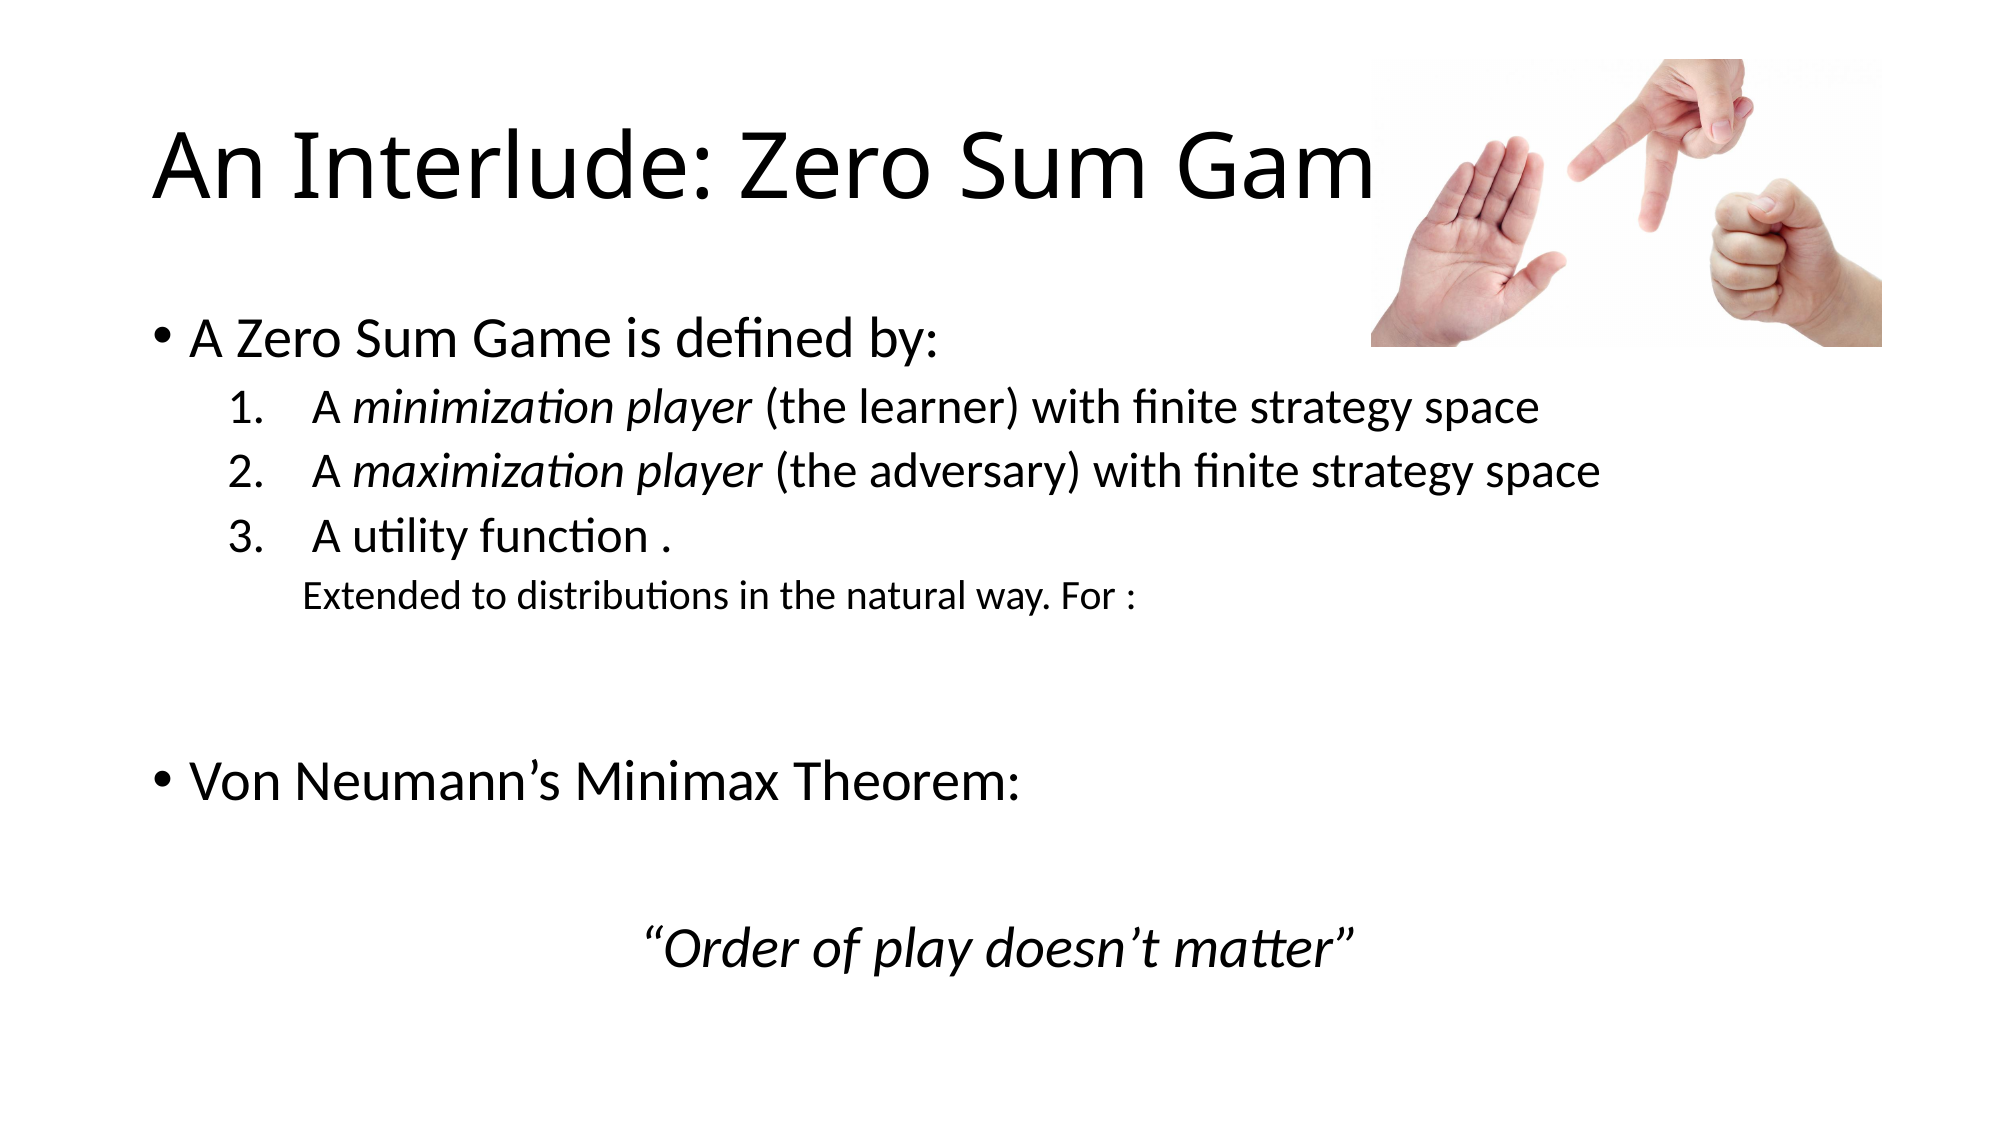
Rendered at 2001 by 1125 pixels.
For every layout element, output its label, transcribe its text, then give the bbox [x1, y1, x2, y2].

picture [1371, 59, 1882, 347]
title An Interlude: Zero Sum Games [137, 59, 1371, 278]
